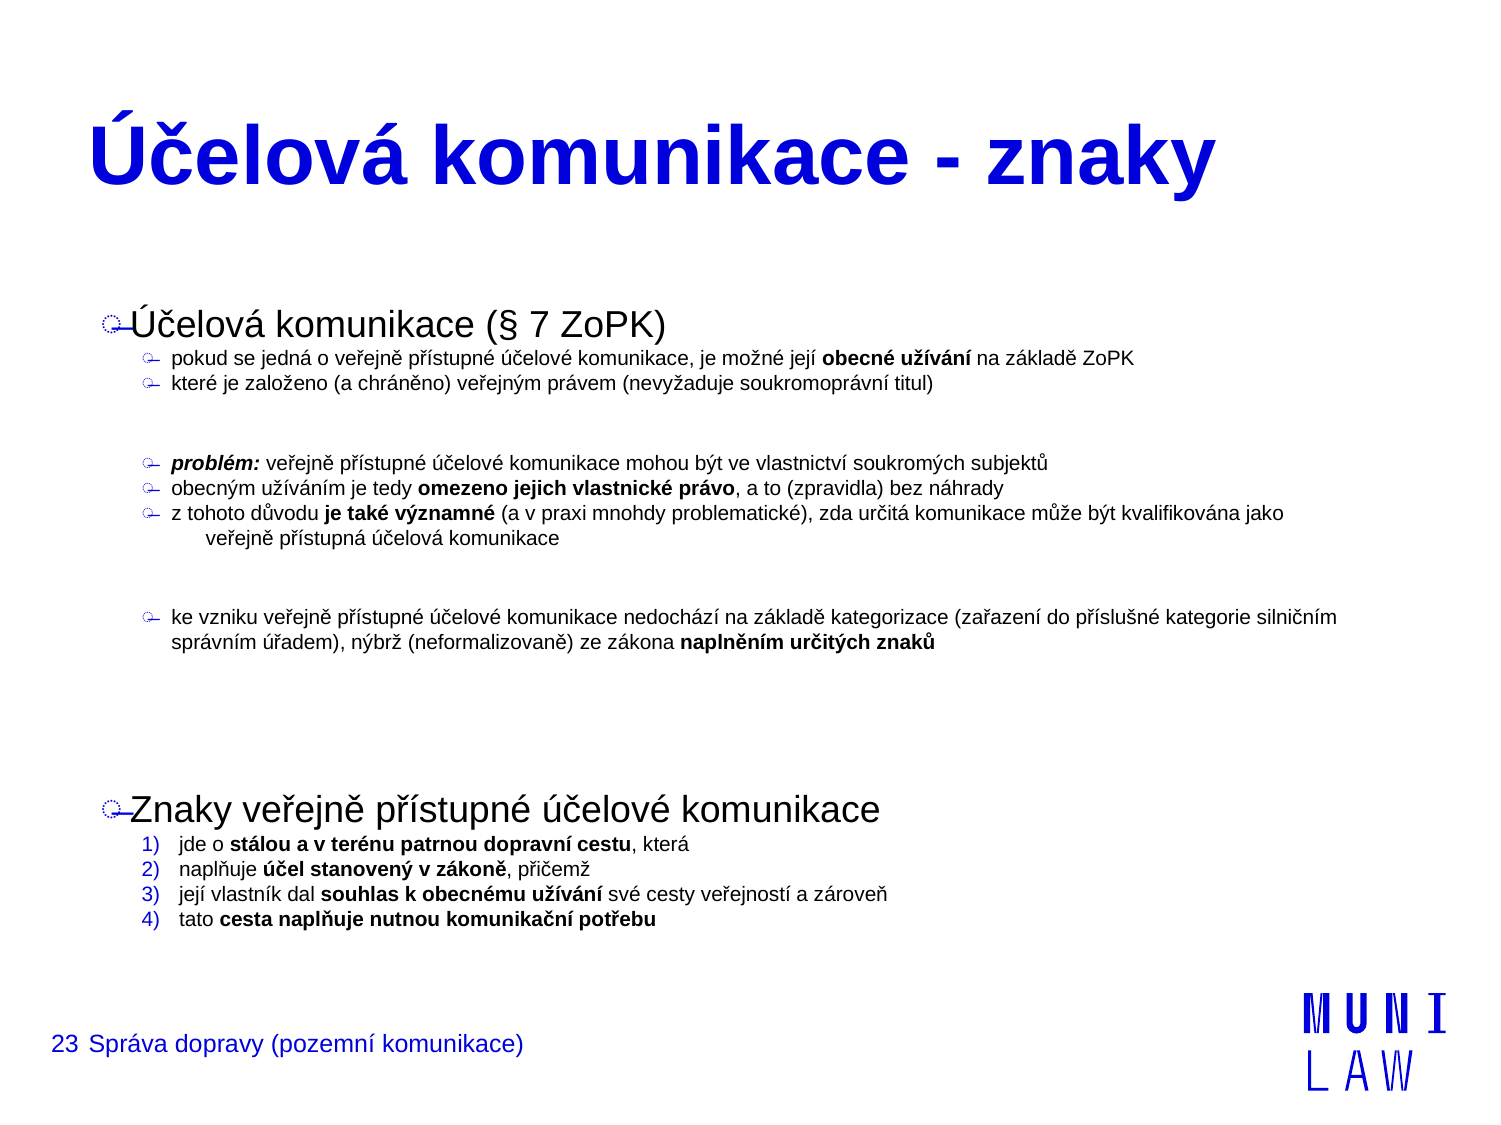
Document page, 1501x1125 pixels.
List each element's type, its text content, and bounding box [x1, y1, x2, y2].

slide_number 23 [50, 1021, 82, 1063]
list Účelová komunikace (§ 7 ZoPK) pokud se jedná o veřejně přístupné účelové komunikace, je možné její obecné užívání na základě ZoPK které je založeno (a chráněno) veřejným právem (nevyžaduje soukromoprávní titul) problém: veřejně přístupné účelové komunikace mohou být ve vlastnictví soukromých subjektů obecným užíváním je tedy omezeno jejich vlastnické právo, a to (zpravidla) bez náhrady z tohoto důvodu je také významné (a v praxi mnohdy problematické), zda určitá komunikace může být kvalifikována jako veřejně přístupná účelová komunikace ke vzniku veřejně přístupné účelové komunikace nedochází na základě kategorizace (zařazení do příslušné kategorie silničním správním úřadem), nýbrž (neformalizovaně) ze zákona naplněním určitých znaků Znaky veřejně přístupné účelové komunikace jde o stálou a v terénu patrnou dopravní cestu, která naplňuje účel stanovený v zákoně, přičemž její vlastník dal souhlas k obecnému užívání své cesty veřejností a zároveň tato cesta naplňuje nutnou komunikační potřebu [88, 277, 1412, 957]
title Účelová komunikace - znaky [88, 118, 1412, 193]
footer Správa dopravy (pozemní komunikace) [88, 1021, 1064, 1063]
